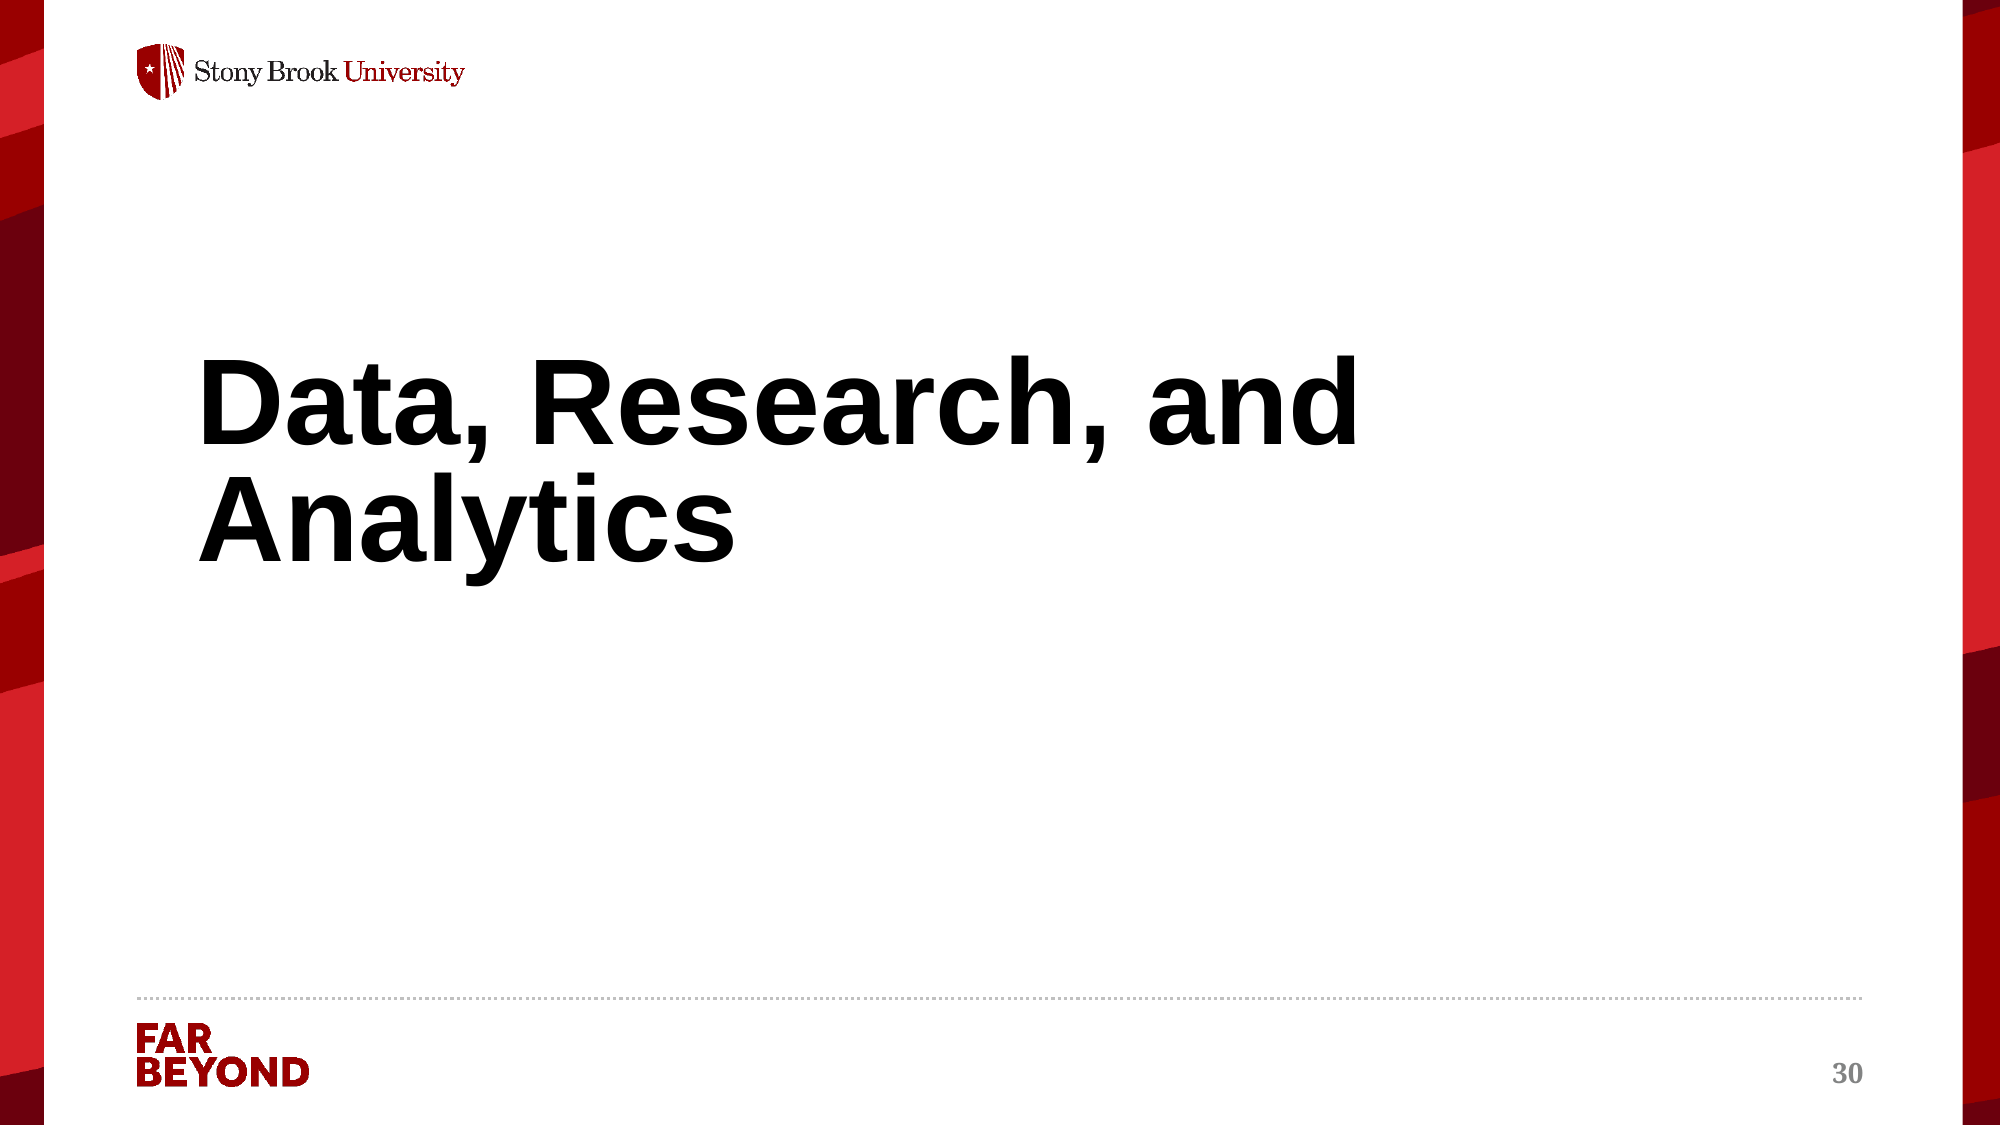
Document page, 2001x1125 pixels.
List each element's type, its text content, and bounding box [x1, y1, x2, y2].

title Data, Research, and Analytics [181, 342, 1867, 612]
picture [1963, 0, 2000, 1125]
picture [0, 0, 44, 1125]
picture [137, 44, 465, 100]
picture [137, 1023, 309, 1087]
